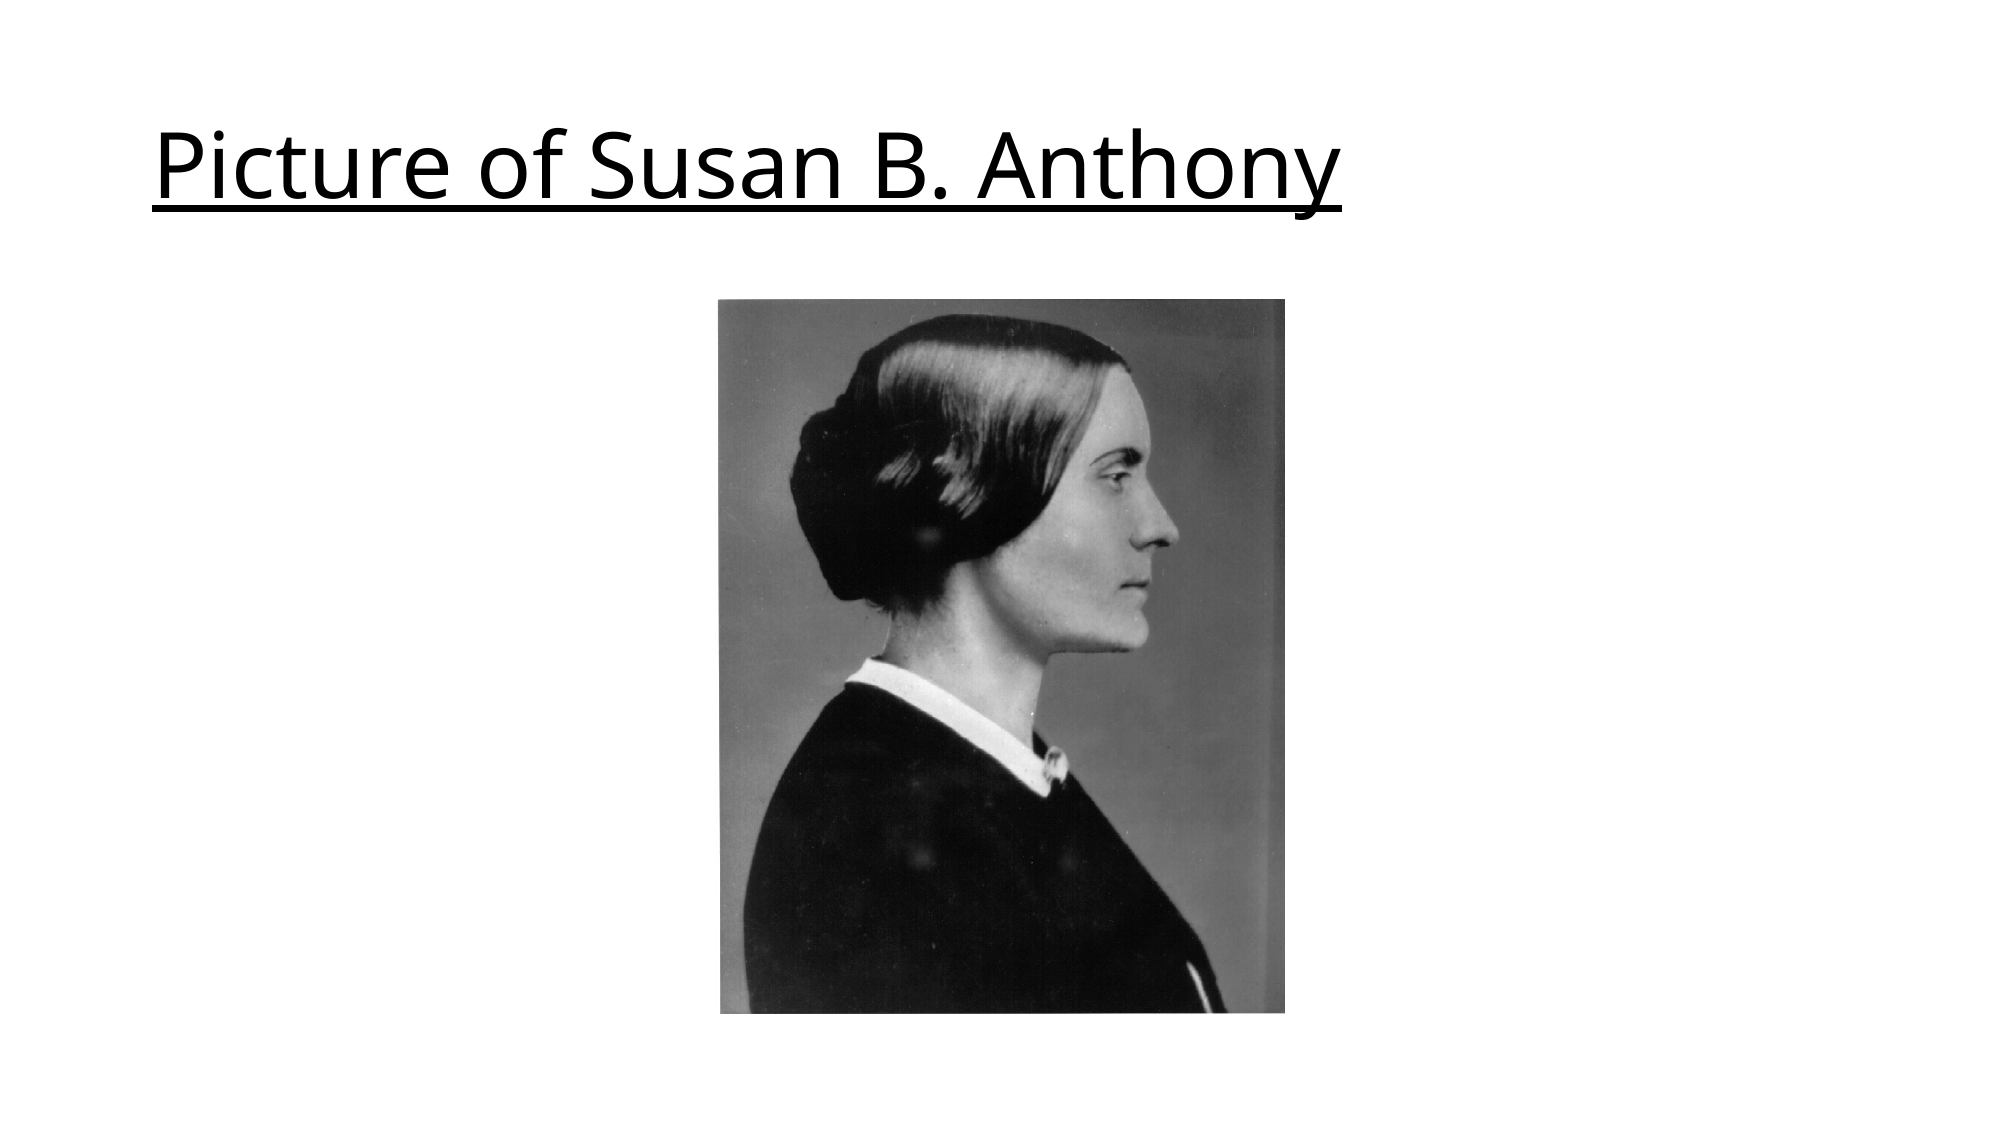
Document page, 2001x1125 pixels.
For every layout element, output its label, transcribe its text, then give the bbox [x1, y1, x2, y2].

title Picture of Susan B. Anthony [137, 59, 1863, 278]
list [715, 299, 1285, 1014]
